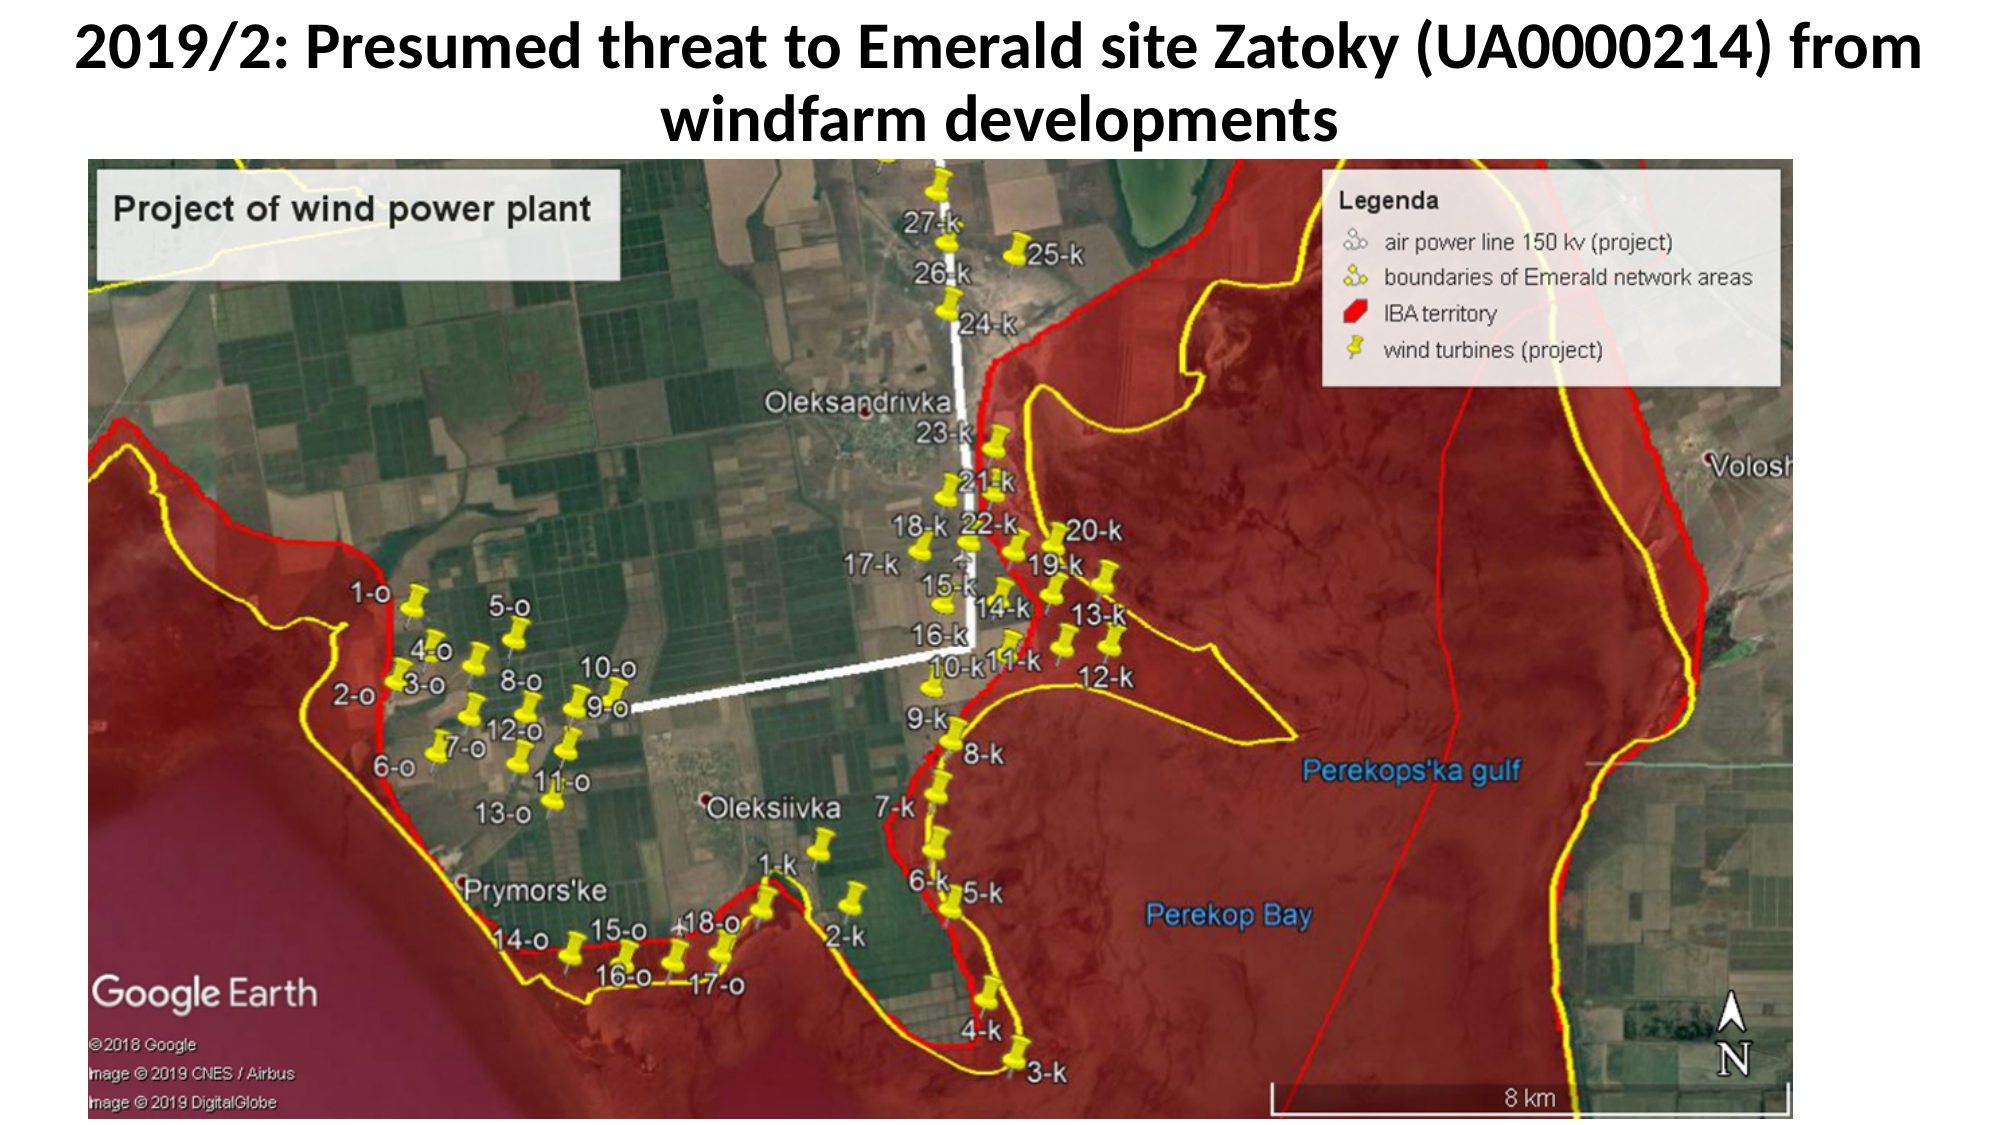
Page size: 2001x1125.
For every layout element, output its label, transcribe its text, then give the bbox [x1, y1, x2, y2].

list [88, 159, 1793, 1119]
title 2019/2: Presumed threat to Emerald site Zatoky (UA0000214) from windfarm developments [0, 50, 2000, 269]
